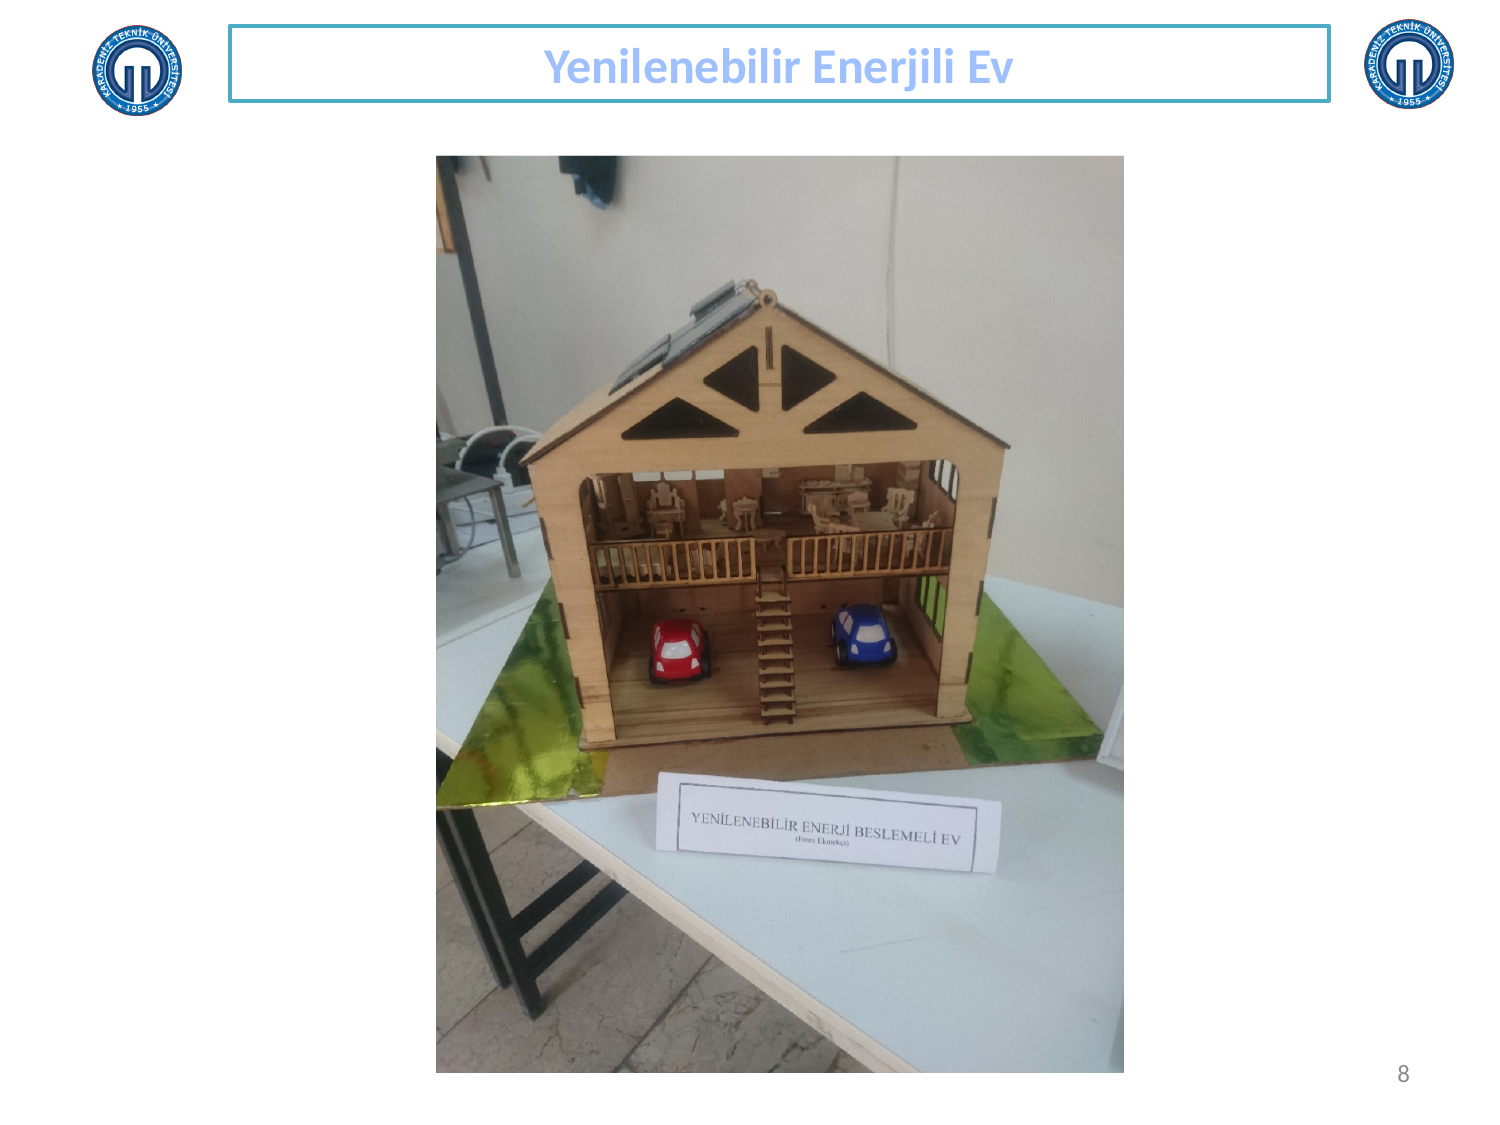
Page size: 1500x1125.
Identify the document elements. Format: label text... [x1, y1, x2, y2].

text_box Yenilenebilir Enerjili Ev [228, 24, 1331, 103]
slide_number 8 [1074, 1042, 1425, 1103]
picture [1363, 18, 1454, 109]
picture [320, 157, 1239, 1072]
picture [91, 25, 182, 116]
